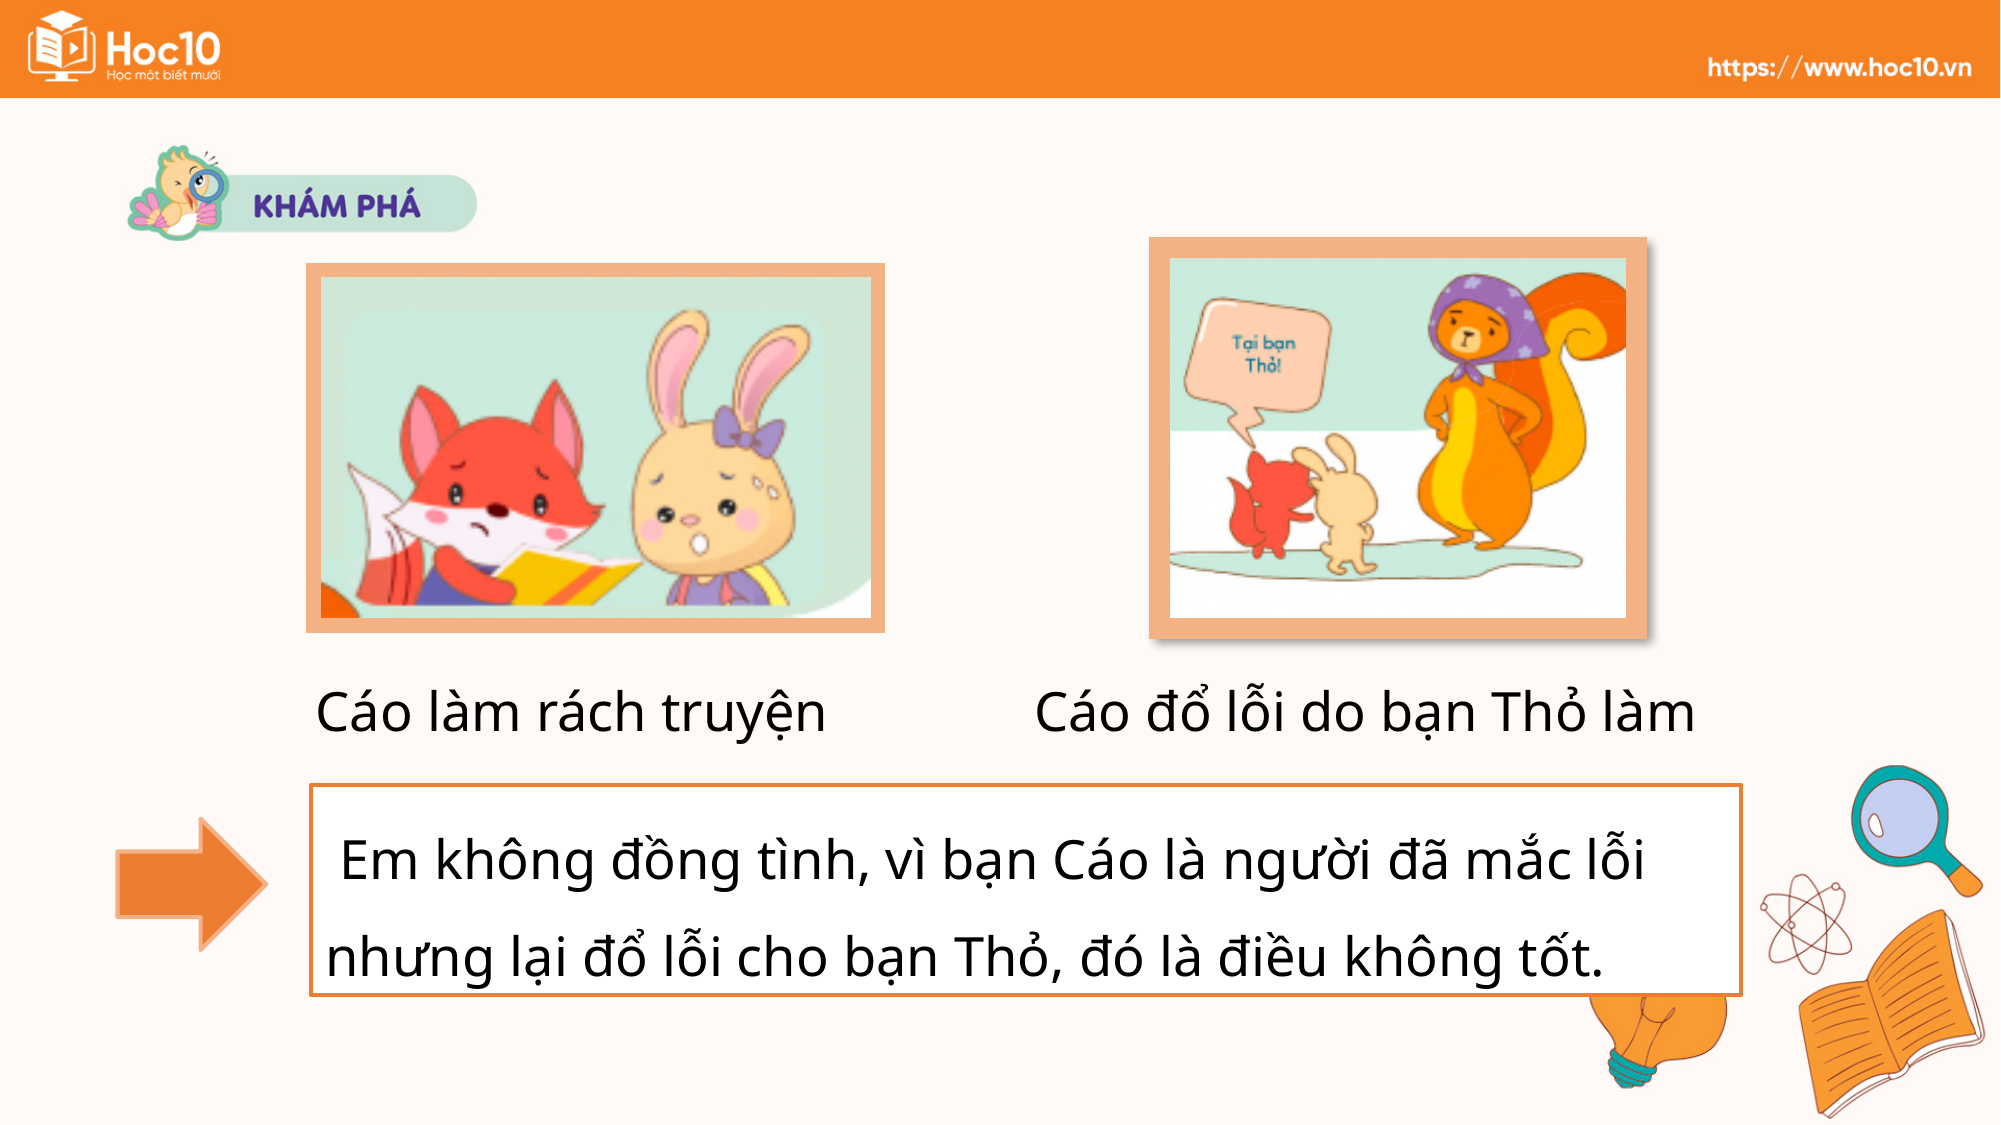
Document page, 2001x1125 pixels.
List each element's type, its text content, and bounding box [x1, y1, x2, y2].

picture [0, 0, 2001, 1125]
text_box Em không đồng tình, vì bạn Cáo là người đã mắc lỗi nhưng lại đổ lỗi cho bạn Thỏ, đó là điều không tốt. [309, 783, 1743, 997]
text_box [115, 816, 269, 952]
text_box Cáo làm rách truyện [300, 637, 1005, 750]
text_box Cáo đổ lỗi do bạn Thỏ làm [1005, 637, 1891, 750]
